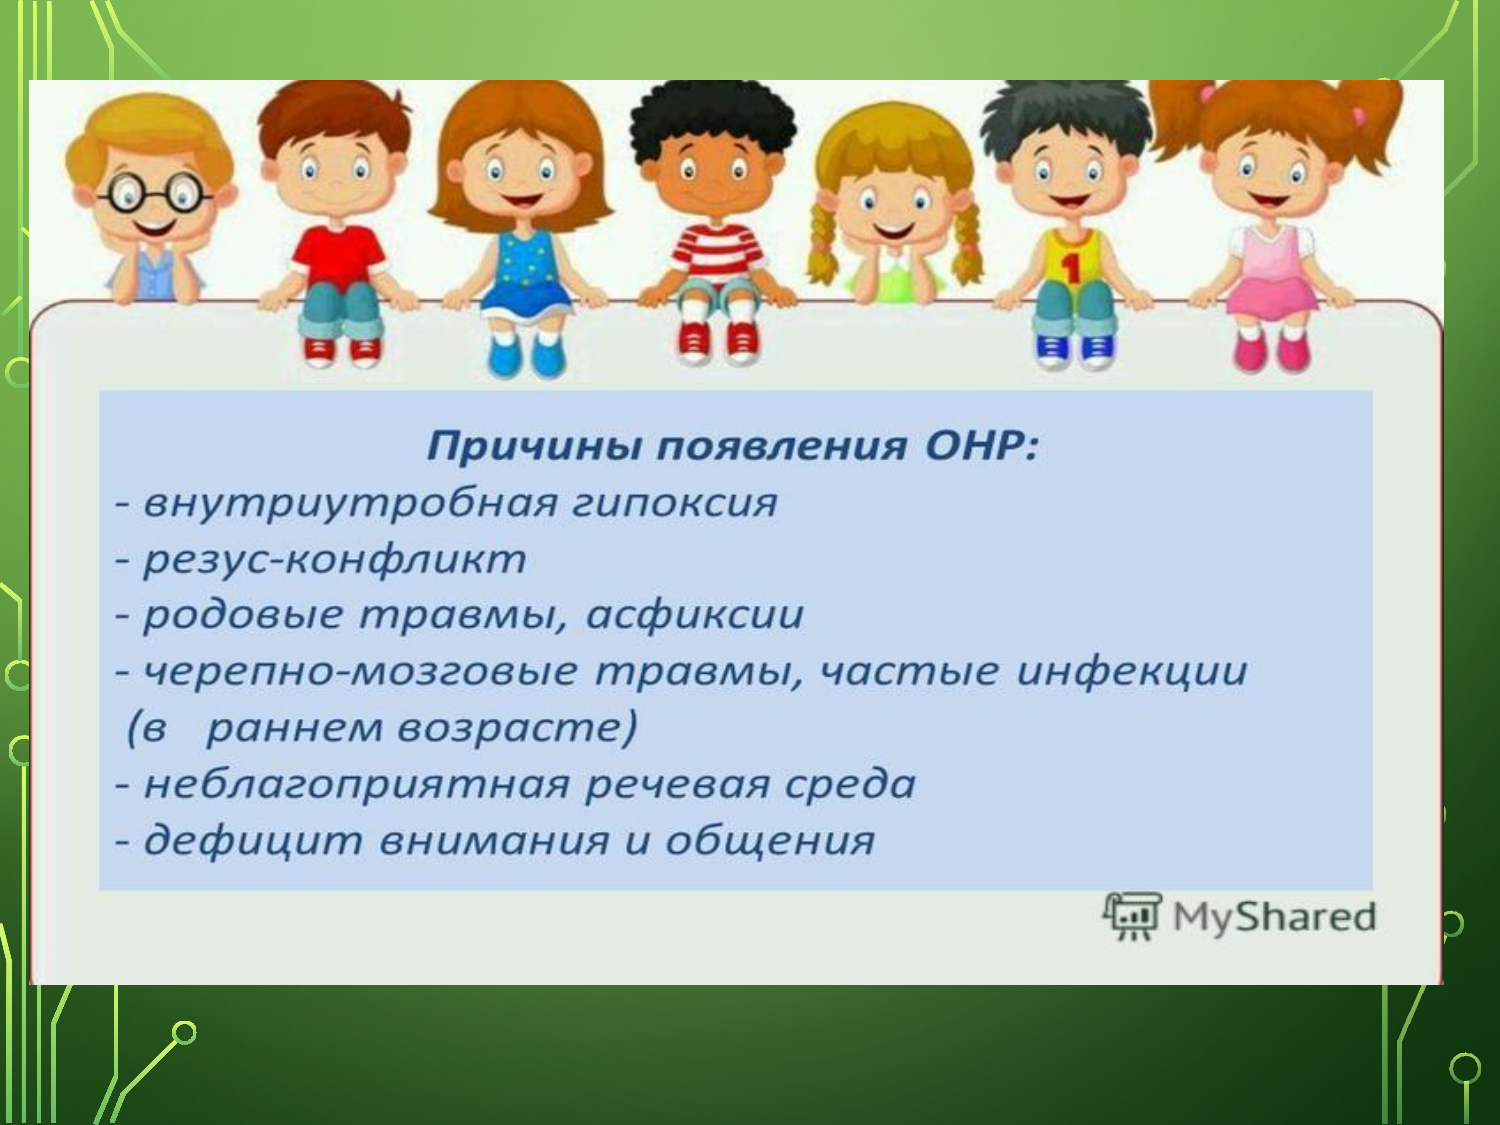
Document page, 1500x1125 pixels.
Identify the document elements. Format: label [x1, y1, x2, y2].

picture [28, 80, 1445, 985]
